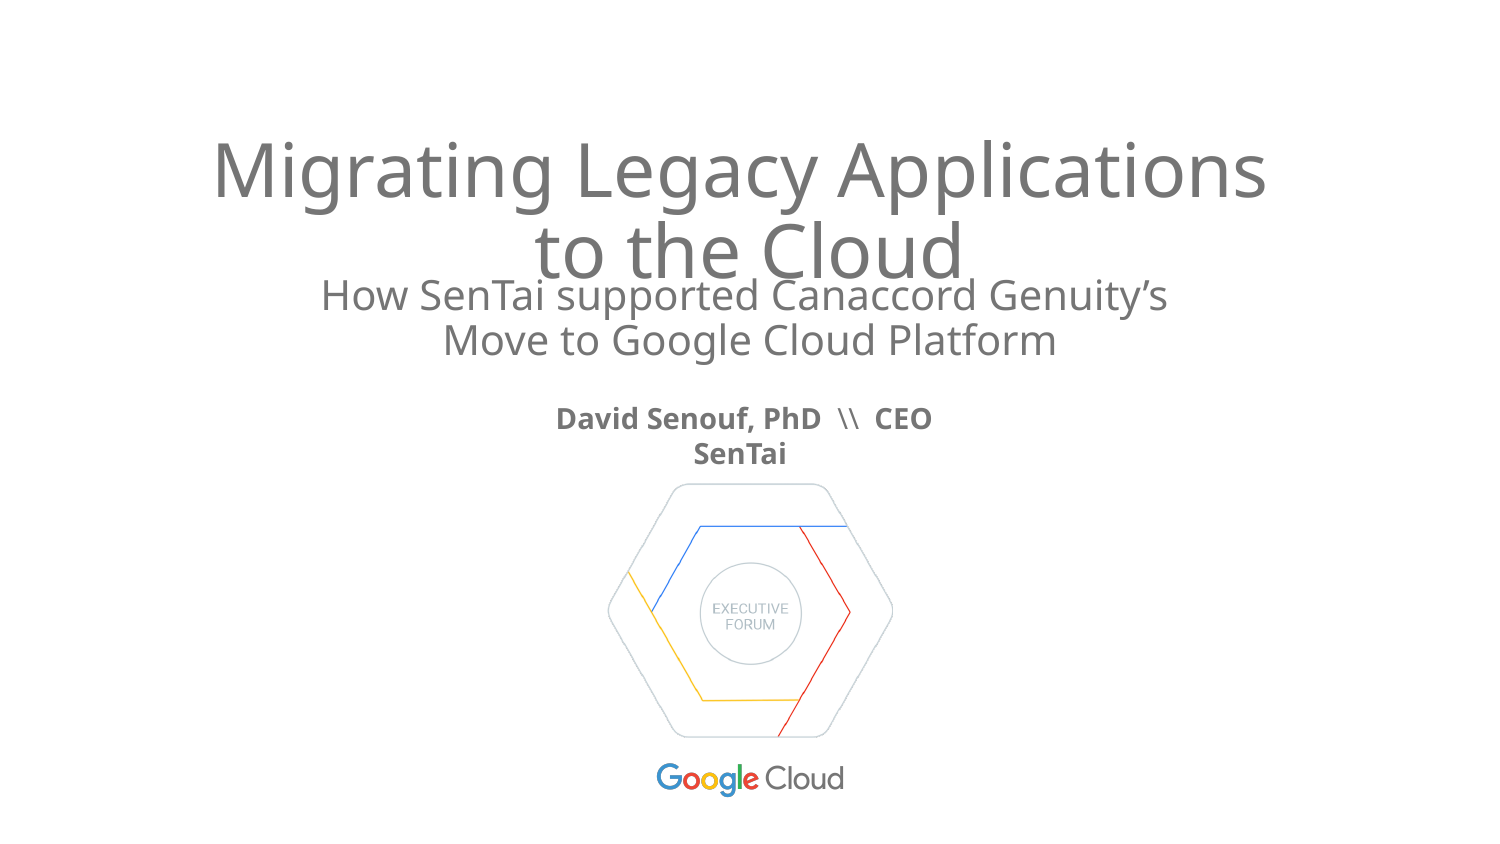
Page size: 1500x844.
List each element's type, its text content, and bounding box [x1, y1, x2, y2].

text_box David Senouf, PhD \\ CEO SenTai [490, 385, 998, 448]
text_box How SenTai supported Canaccord Genuity’s Move to Google Cloud Platform [74, 259, 1425, 403]
picture [641, 749, 859, 813]
picture [607, 482, 893, 738]
text_box Migrating Legacy Applications to the Cloud [74, 159, 1425, 259]
